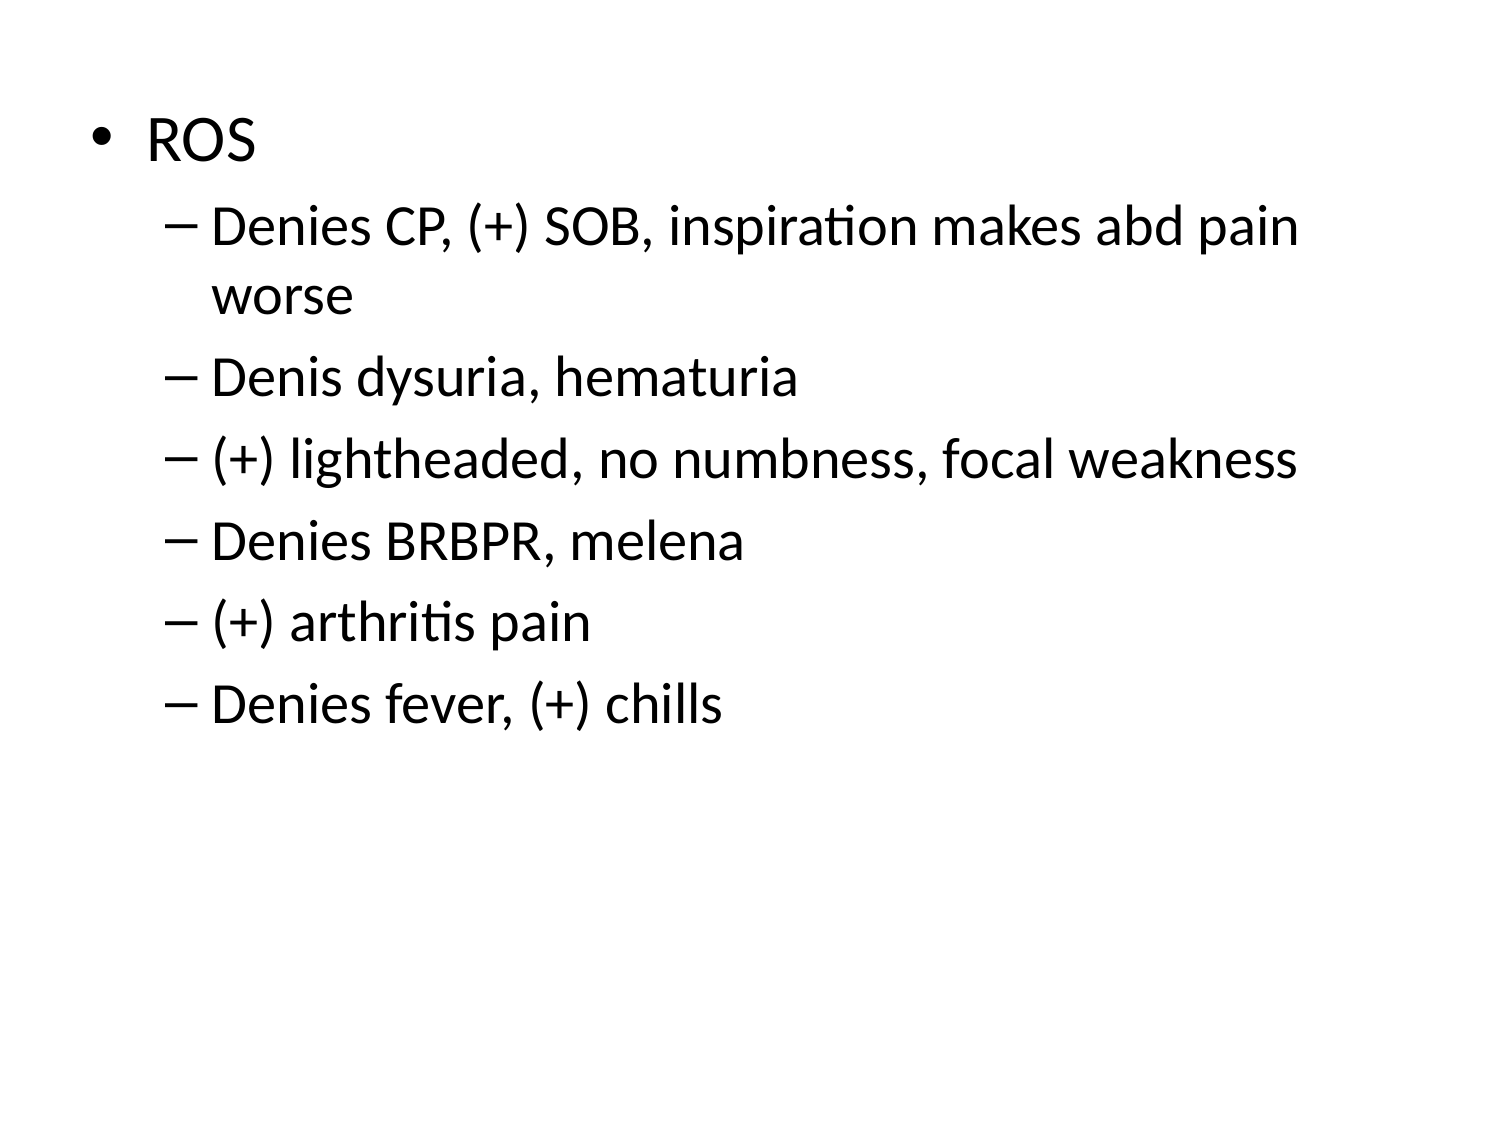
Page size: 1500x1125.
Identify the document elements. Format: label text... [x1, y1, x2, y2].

list ROS Denies CP, (+) SOB, inspiration makes abd pain worse Denis dysuria, hematuria (+) lightheaded, no numbness, focal weakness Denies BRBPR, melena (+) arthritis pain Denies fever, (+) chills [75, 87, 1425, 1005]
